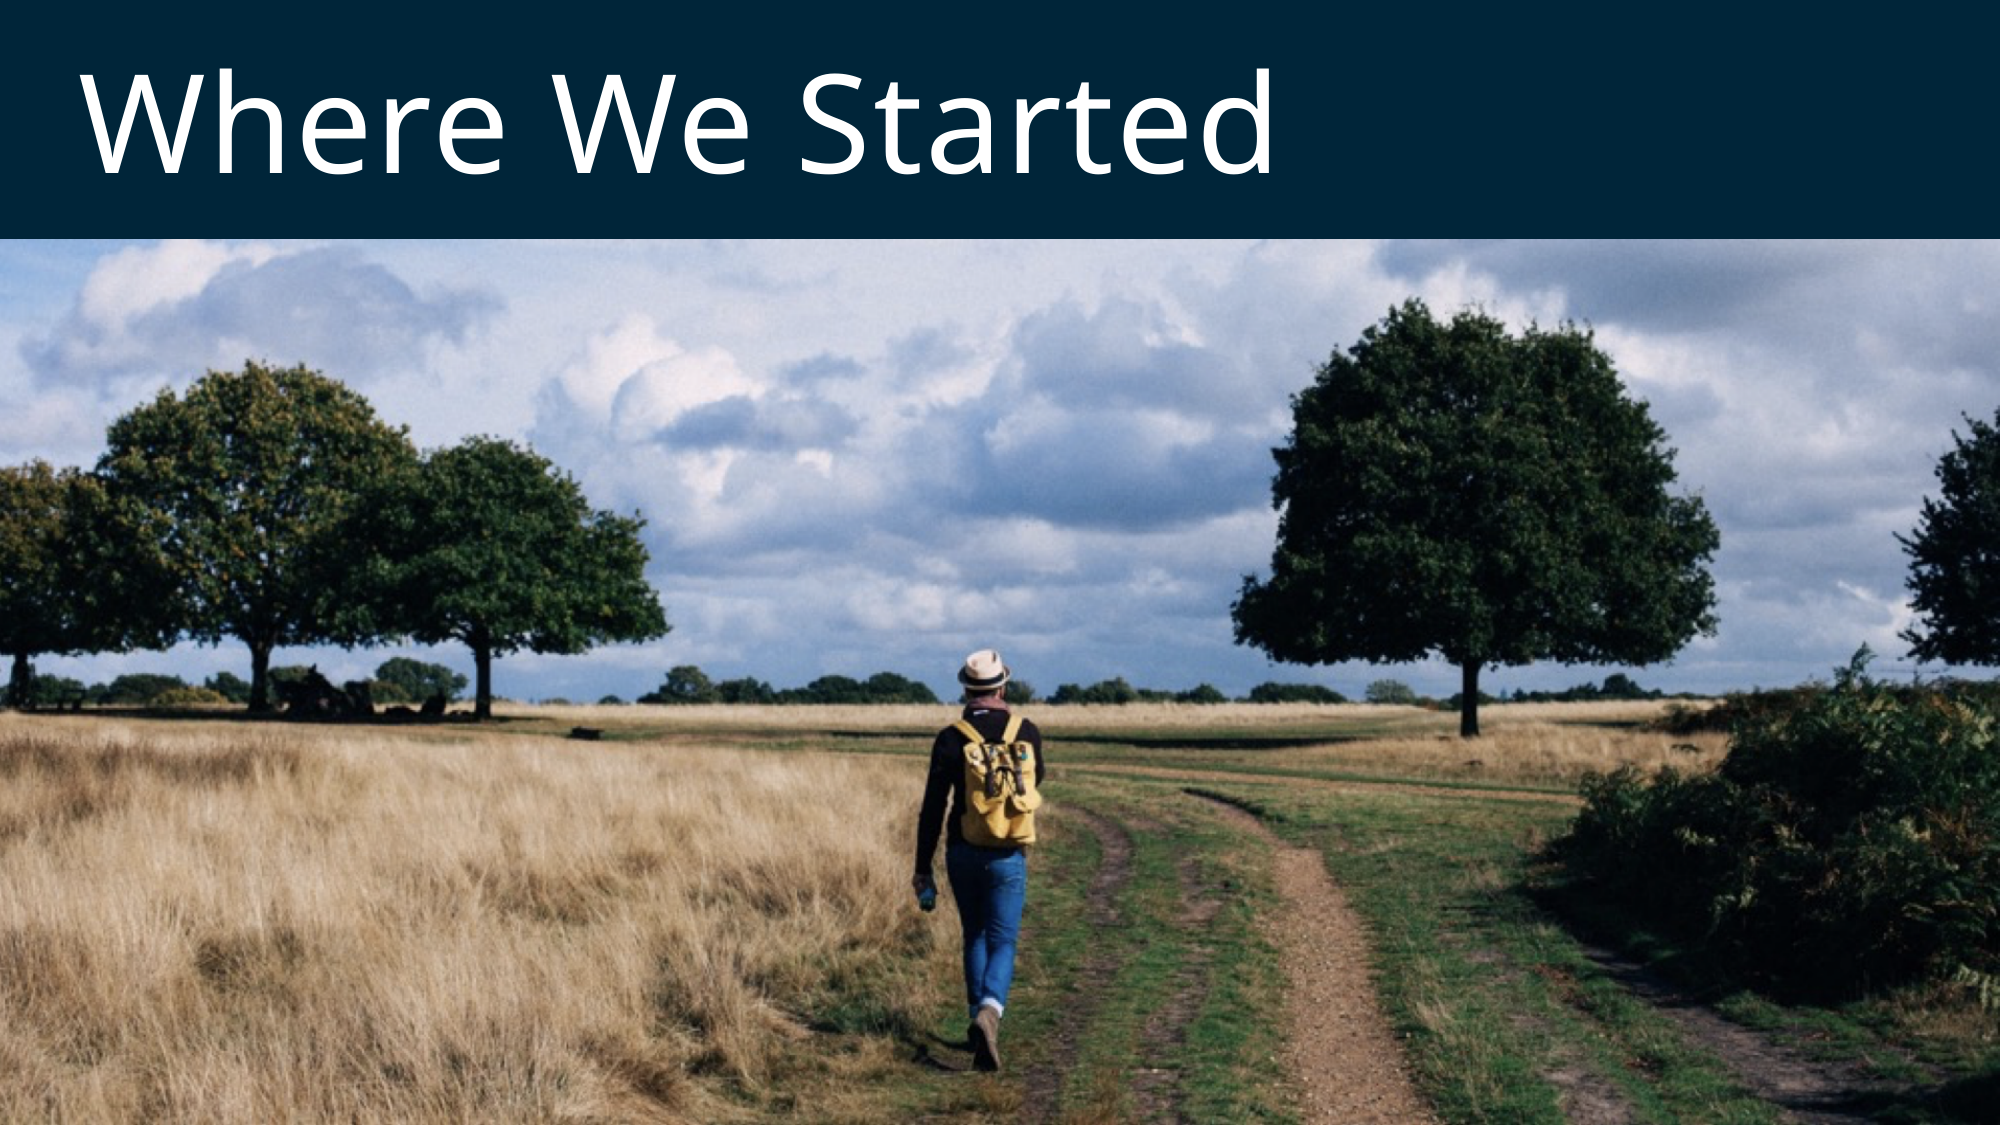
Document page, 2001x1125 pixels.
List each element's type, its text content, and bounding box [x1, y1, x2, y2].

picture [0, 239, 2000, 1125]
title Where We Started [63, 41, 1654, 218]
